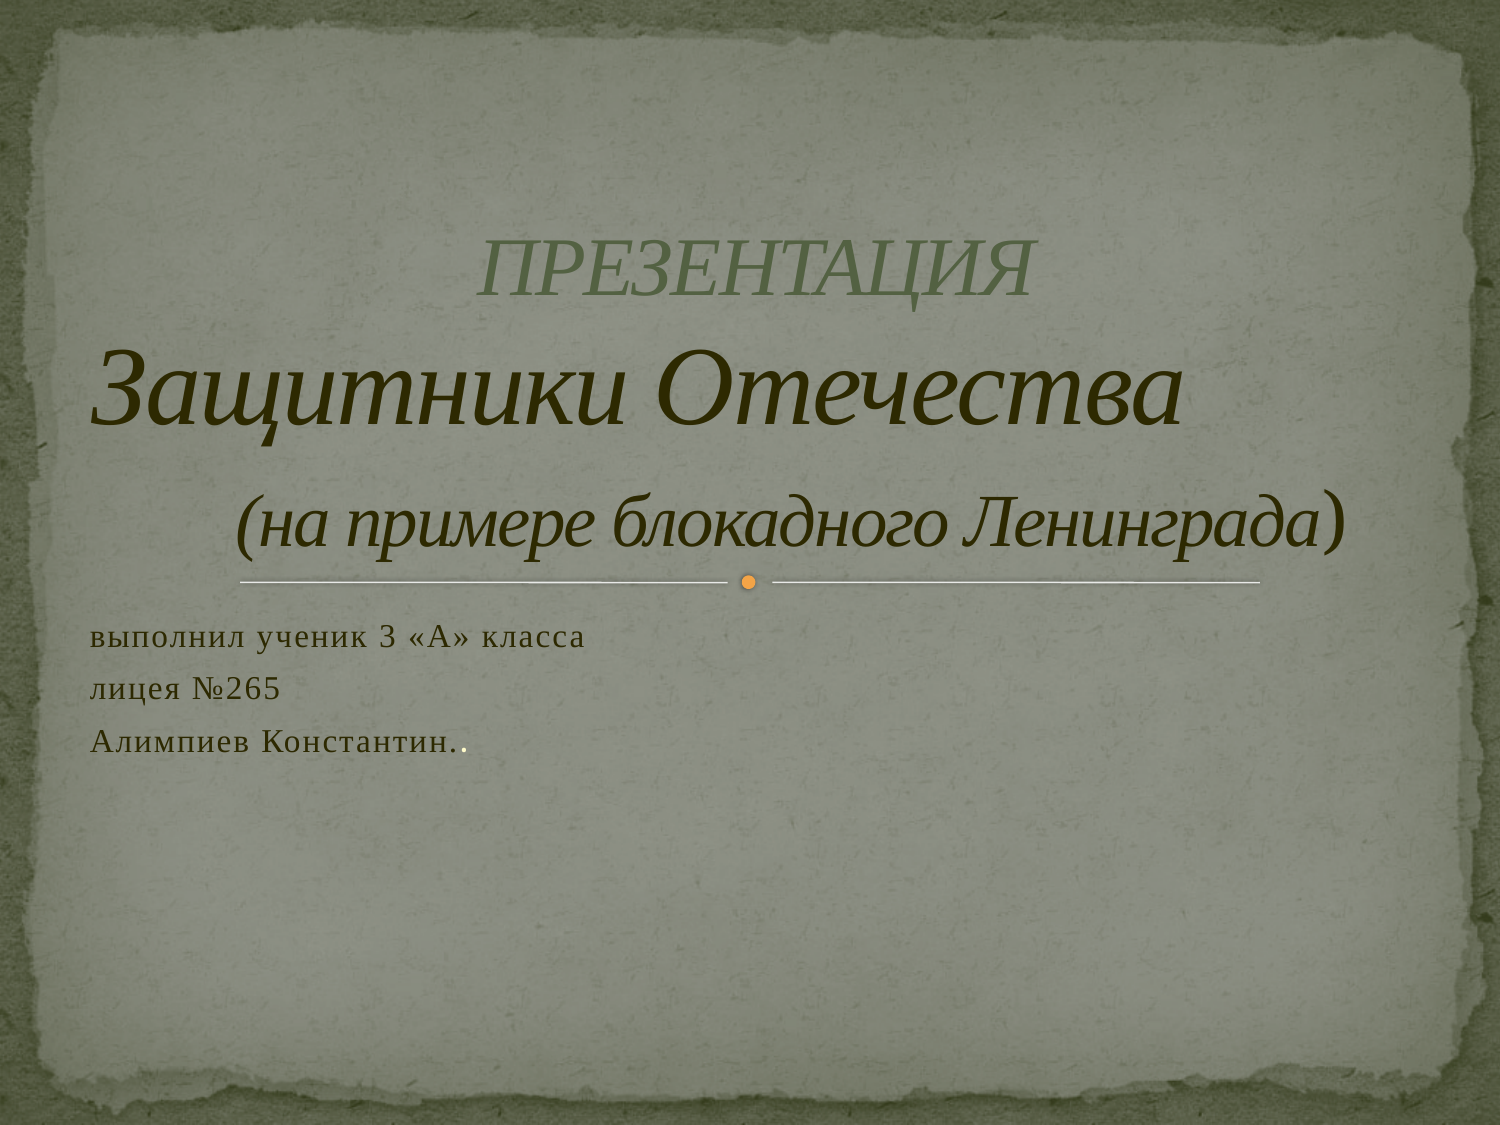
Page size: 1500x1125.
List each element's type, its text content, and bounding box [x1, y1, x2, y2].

title ПРЕЗЕНТАЦИЯ Защитники Отечества (на примере блокадного Ленинграда) [74, 149, 1438, 575]
subtitle выполнил ученик 3 «А» класса лицея №265 Алимпиев Константин.. [75, 606, 1438, 795]
